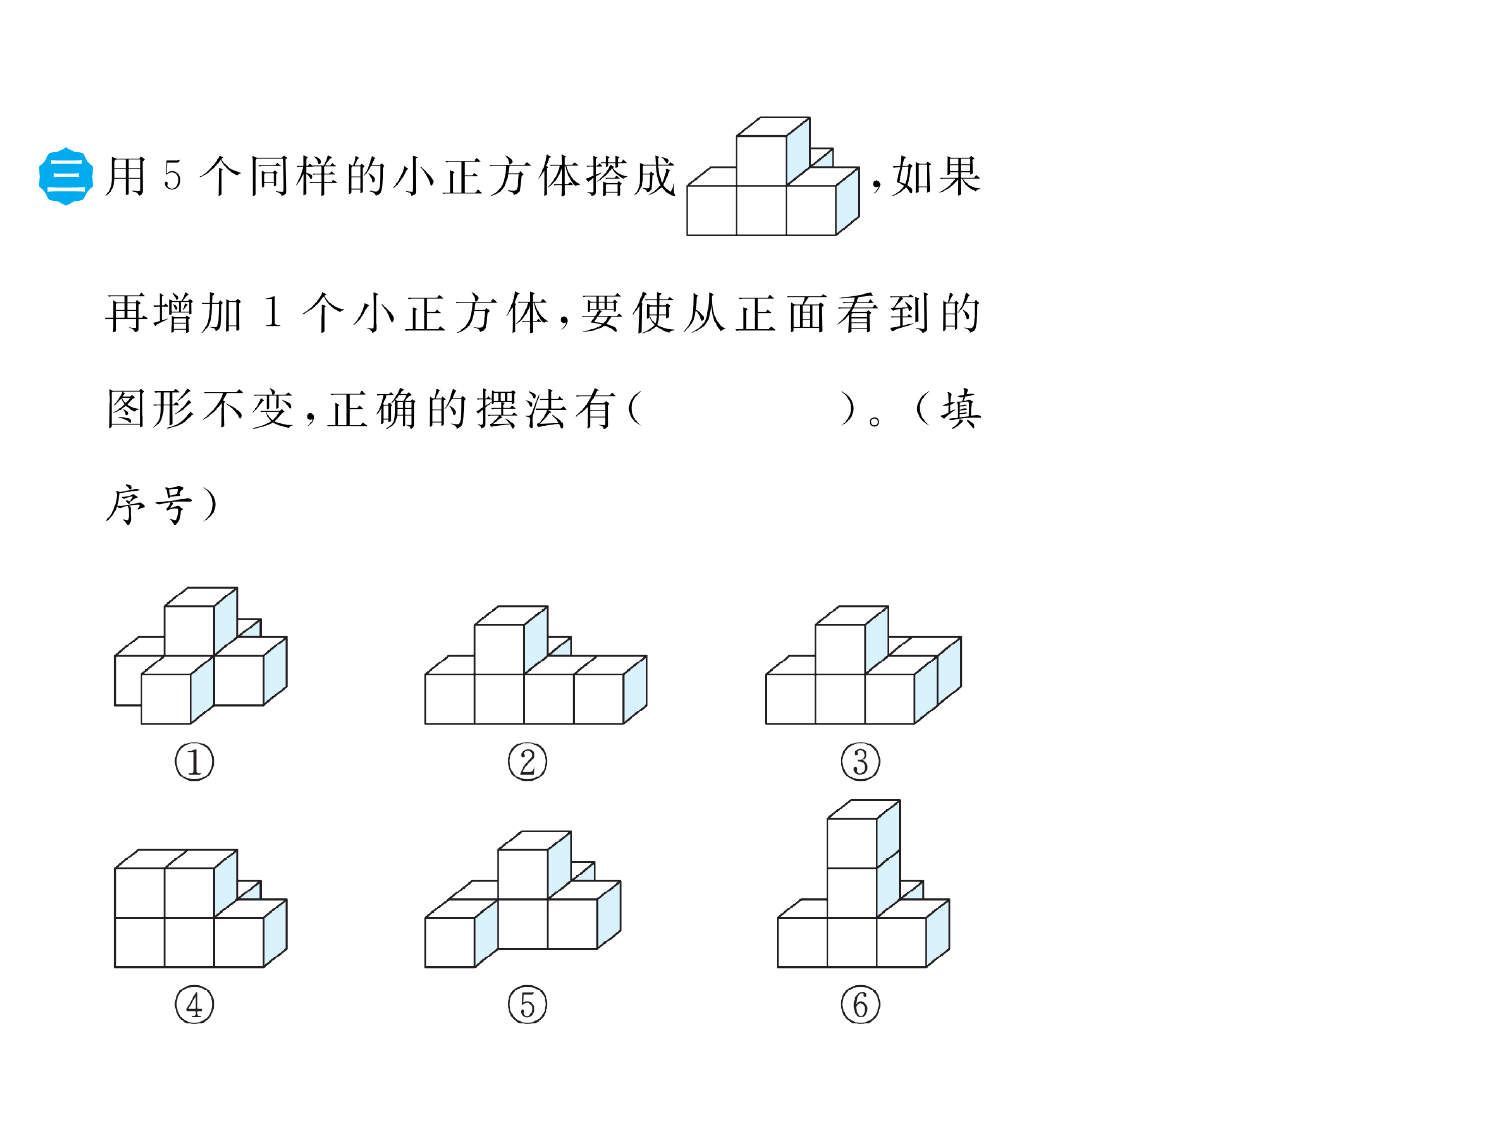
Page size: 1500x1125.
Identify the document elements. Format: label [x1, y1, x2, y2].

picture [35, 94, 1003, 1040]
